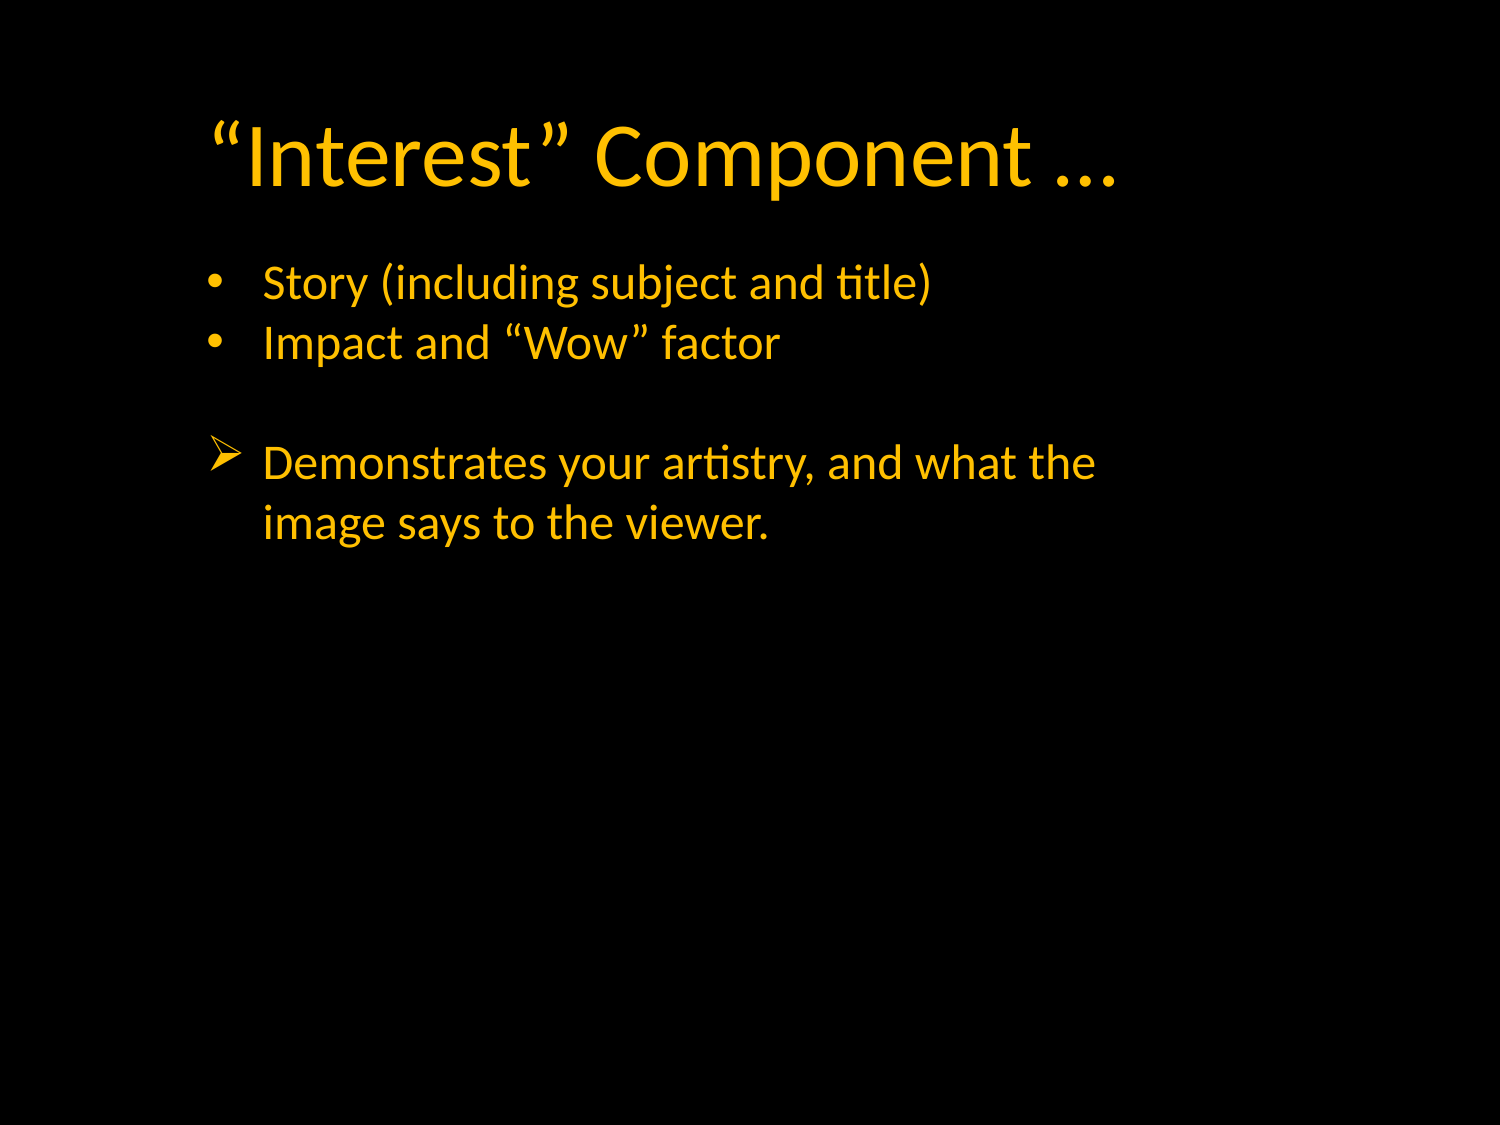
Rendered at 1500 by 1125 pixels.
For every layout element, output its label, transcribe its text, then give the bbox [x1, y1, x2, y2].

text_box “Interest” Component … Story (including subject and title) Impact and “Wow” factor Demonstrates your artistry, and what the image says to the viewer. [191, 87, 1134, 648]
